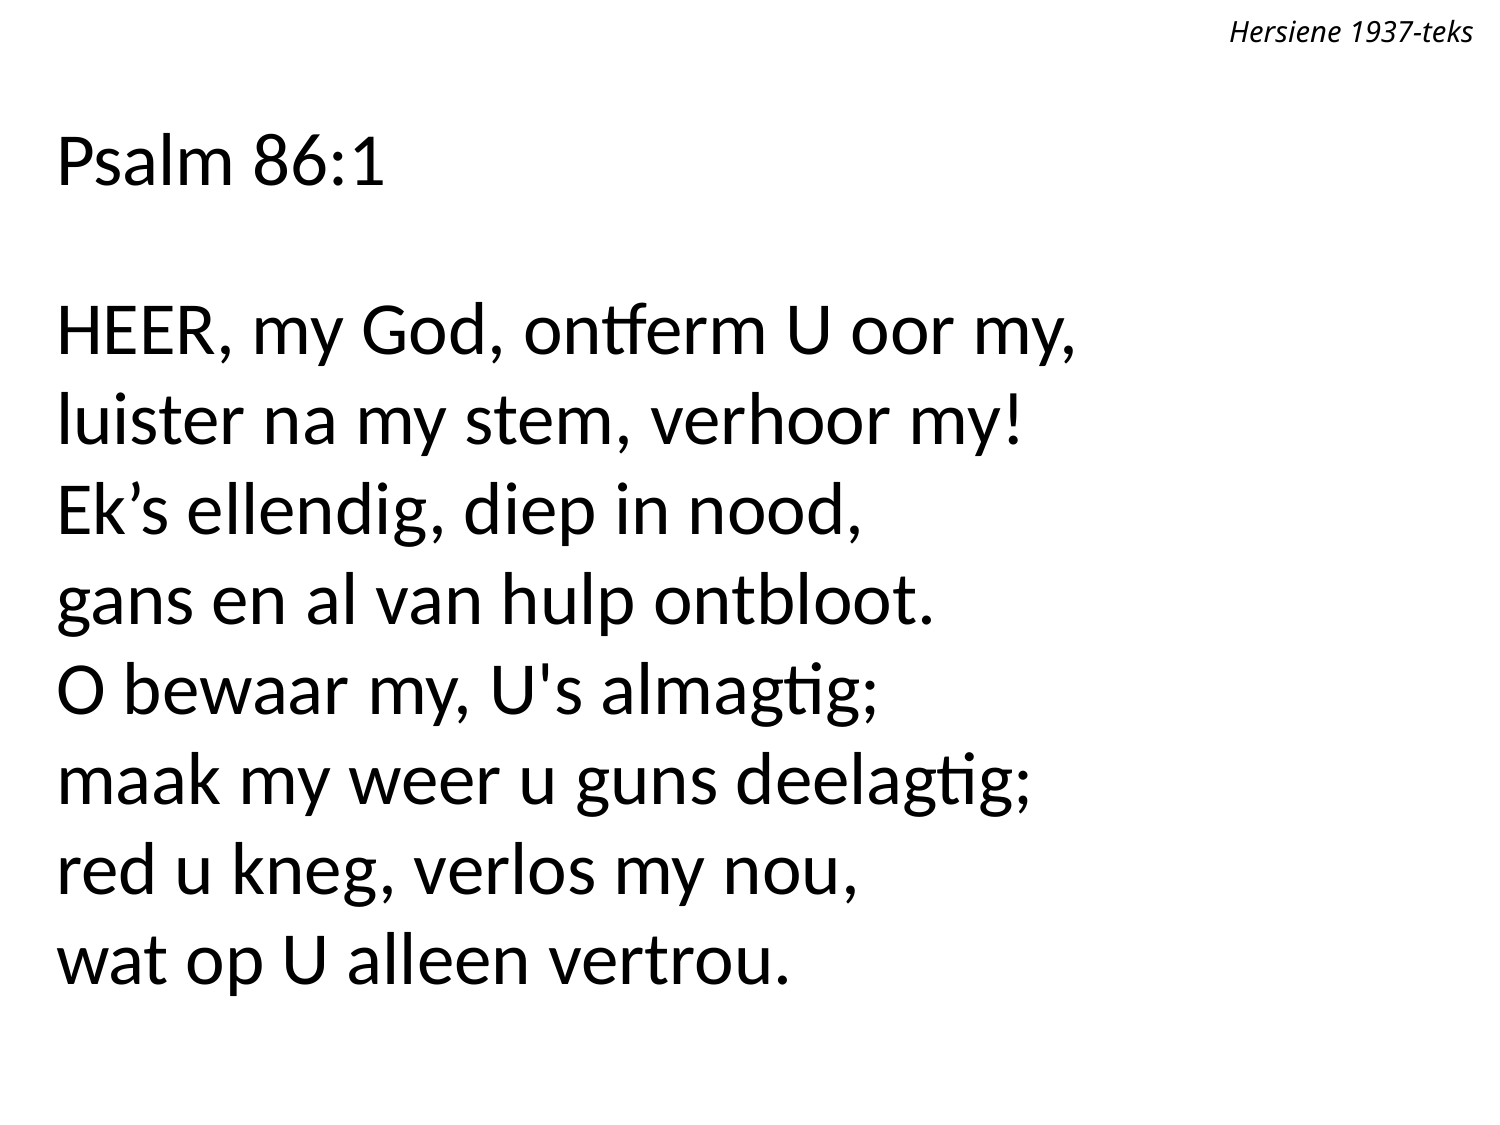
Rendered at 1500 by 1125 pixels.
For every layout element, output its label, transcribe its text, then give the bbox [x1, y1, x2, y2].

text_box Psalm 86:1 Heer, my God, ontferm U oor my, luister na my stem, verhoor my! Ek’s ellendig, diep in nood, gans en al van hulp ontbloot. O bewaar my, U's almagtig; maak my weer u guns deelagtig; red u kneg, verlos my nou, wat op U alleen vertrou. [41, 113, 1500, 1007]
text_box Hersiene 1937-teks [1214, 5, 1489, 56]
